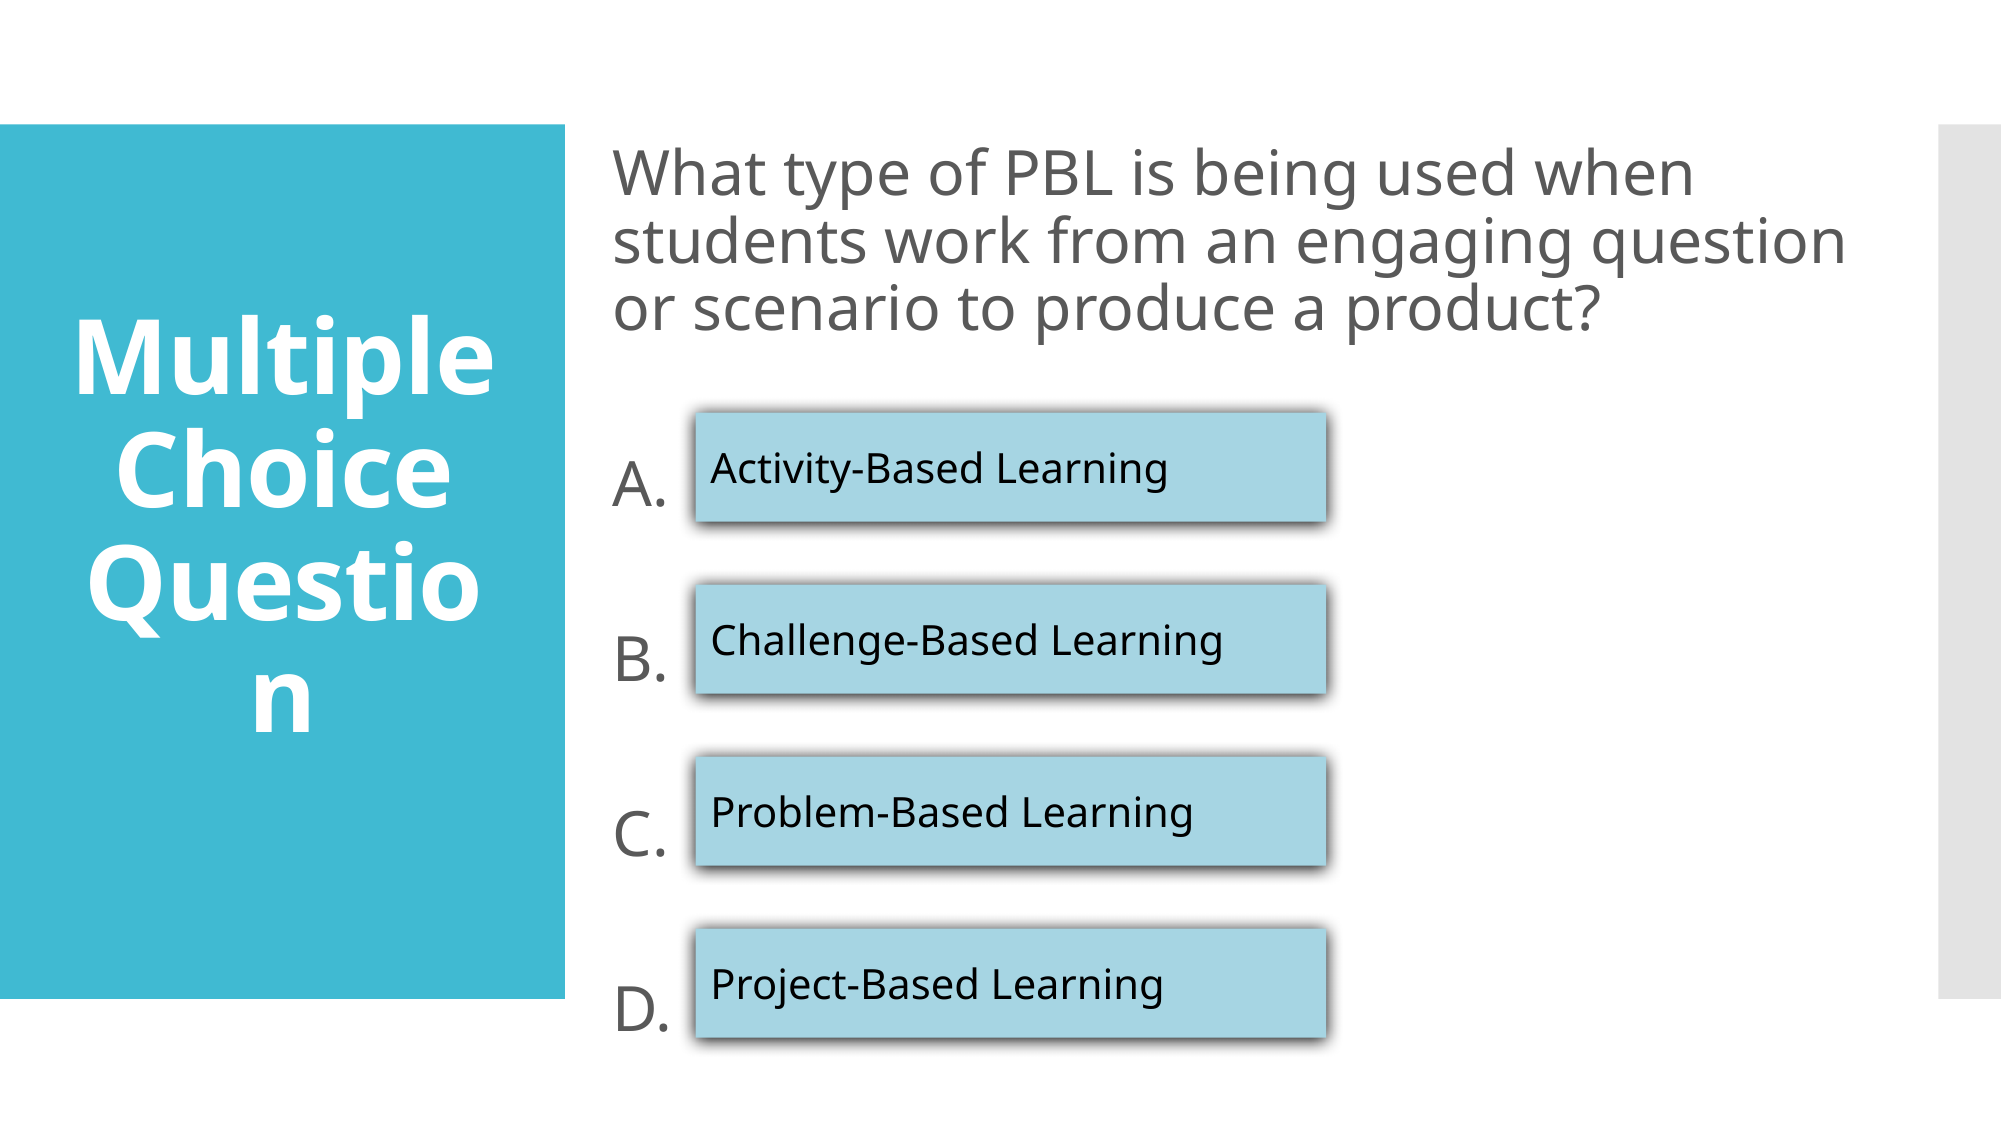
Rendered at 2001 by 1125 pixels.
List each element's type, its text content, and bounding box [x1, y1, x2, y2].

title Multiple Choice Question [41, 152, 525, 908]
list What type of PBL is being used when students work from an engaging question or scenario to produce a product? A. B. C. D. [597, 54, 1886, 1087]
text_box Problem-Based Learning [695, 756, 1327, 866]
text_box Activity-Based Learning [695, 412, 1327, 522]
text_box Challenge-Based Learning [695, 584, 1327, 694]
text_box Project-Based Learning [695, 928, 1327, 1038]
